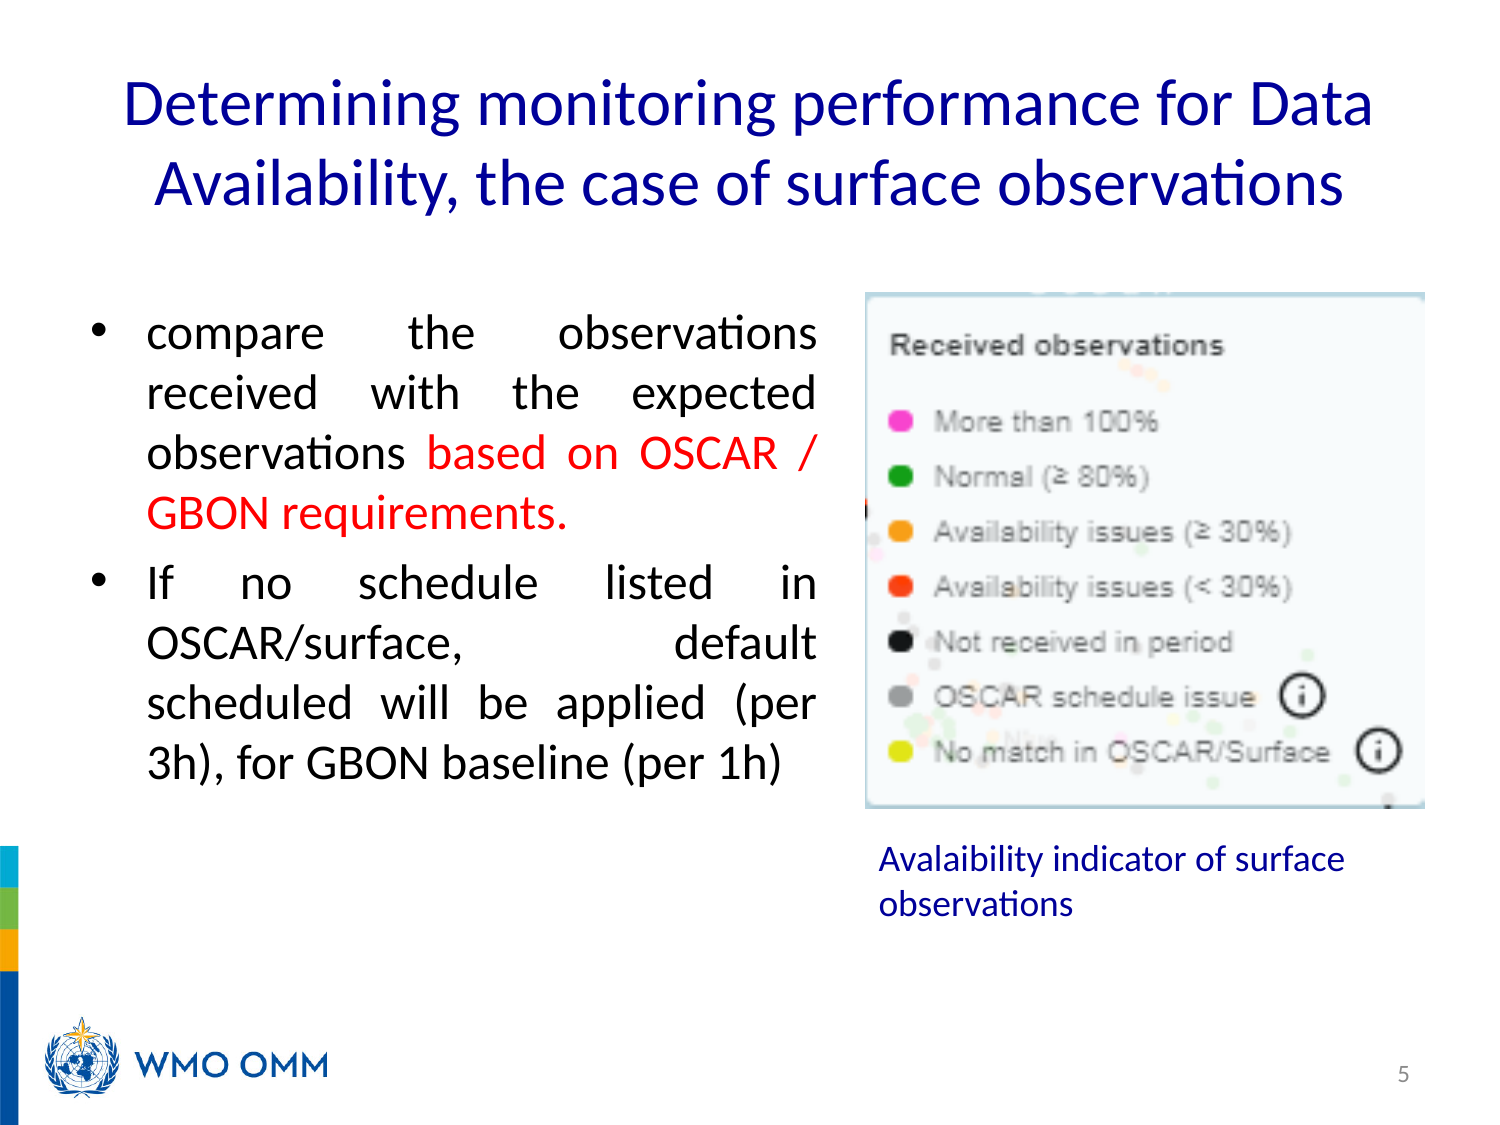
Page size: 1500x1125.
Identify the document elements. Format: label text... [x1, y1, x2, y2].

text_box Avalaibility indicator of surface observations [863, 826, 1470, 931]
list compare the observations received with the expected observations based on OSCAR / GBON requirements. If no schedule listed in OSCAR/surface, default scheduled will be applied (per 3h), for GBON baseline (per 1h) [75, 292, 833, 990]
slide_number 5 [1074, 1042, 1425, 1103]
picture [0, 845, 327, 1125]
title Determining monitoring performance for Data Availability, the case of surface observations [75, 45, 1425, 233]
picture [865, 291, 1426, 809]
